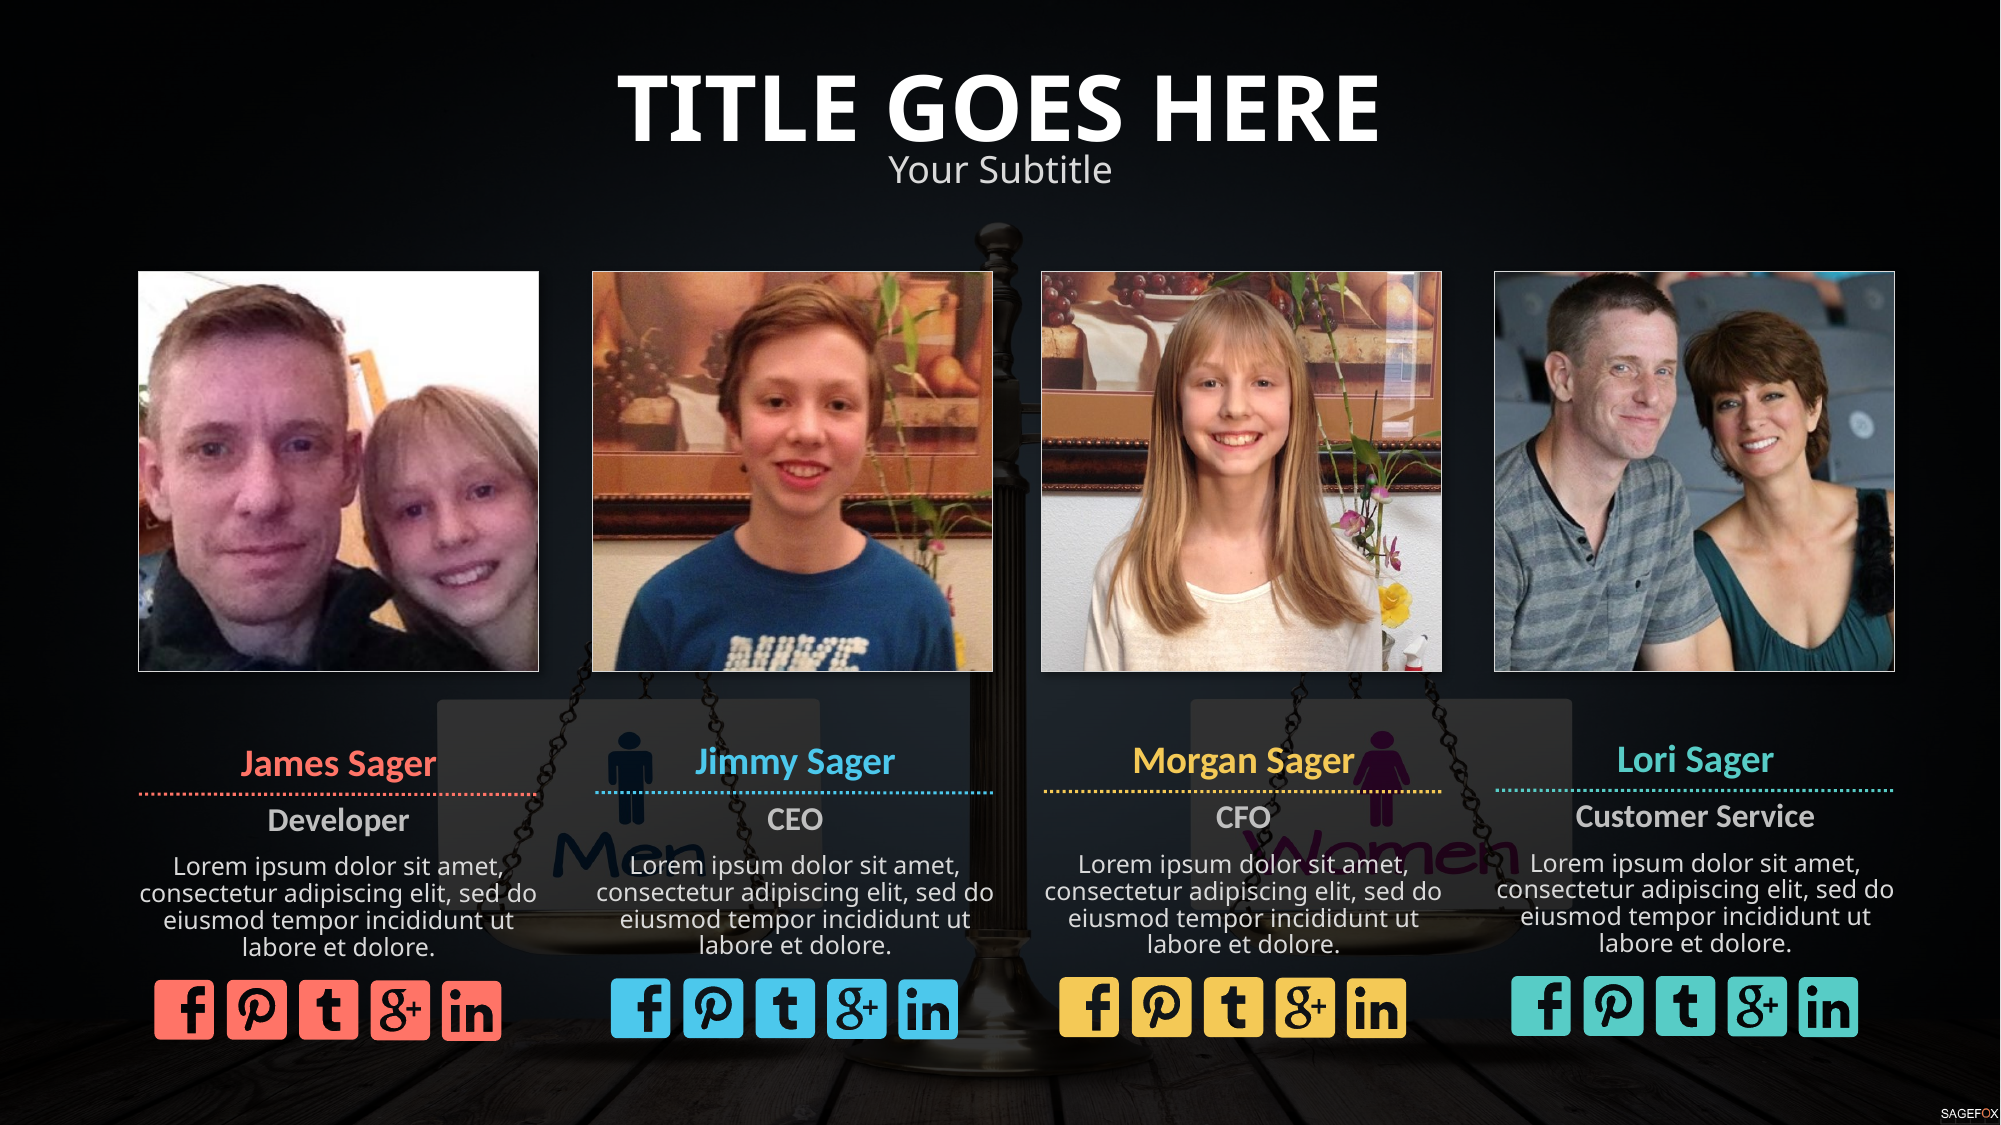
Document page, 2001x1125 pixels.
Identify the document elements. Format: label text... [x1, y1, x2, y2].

text_box Lorem ipsum dolor sit amet, consectetur adipiscing elit, sed do eiusmod tempor incididunt ut labore et dolore. [1495, 850, 1896, 964]
text_box [1040, 270, 1442, 672]
text_box Lorem ipsum dolor sit amet, consectetur adipiscing elit, sed do eiusmod tempor incididunt ut labore et dolore. [138, 854, 539, 968]
text_box Jimmy Sager [620, 740, 971, 784]
text_box Lorem ipsum dolor sit amet, consectetur adipiscing elit, sed do eiusmod tempor incididunt ut labore et dolore. [1043, 851, 1444, 965]
text_box [138, 270, 540, 672]
text_box Developer [163, 799, 514, 842]
text_box James Sager [163, 742, 514, 785]
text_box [154, 979, 502, 1041]
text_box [548, 42, 1452, 199]
text_box [591, 270, 993, 672]
text_box Lorem ipsum dolor sit amet, consectetur adipiscing elit, sed do eiusmod tempor incididunt ut labore et dolore. [595, 852, 996, 966]
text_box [1059, 977, 1407, 1039]
text_box Lori Sager [1520, 738, 1871, 781]
text_box CFO [1068, 797, 1419, 840]
picture [0, 0, 2001, 1125]
text_box Customer Service [1520, 796, 1871, 839]
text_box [610, 978, 958, 1040]
text_box [1494, 271, 1896, 673]
text_box CEO [620, 798, 971, 841]
text_box Morgan Sager [1068, 739, 1419, 782]
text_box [1511, 976, 1859, 1038]
